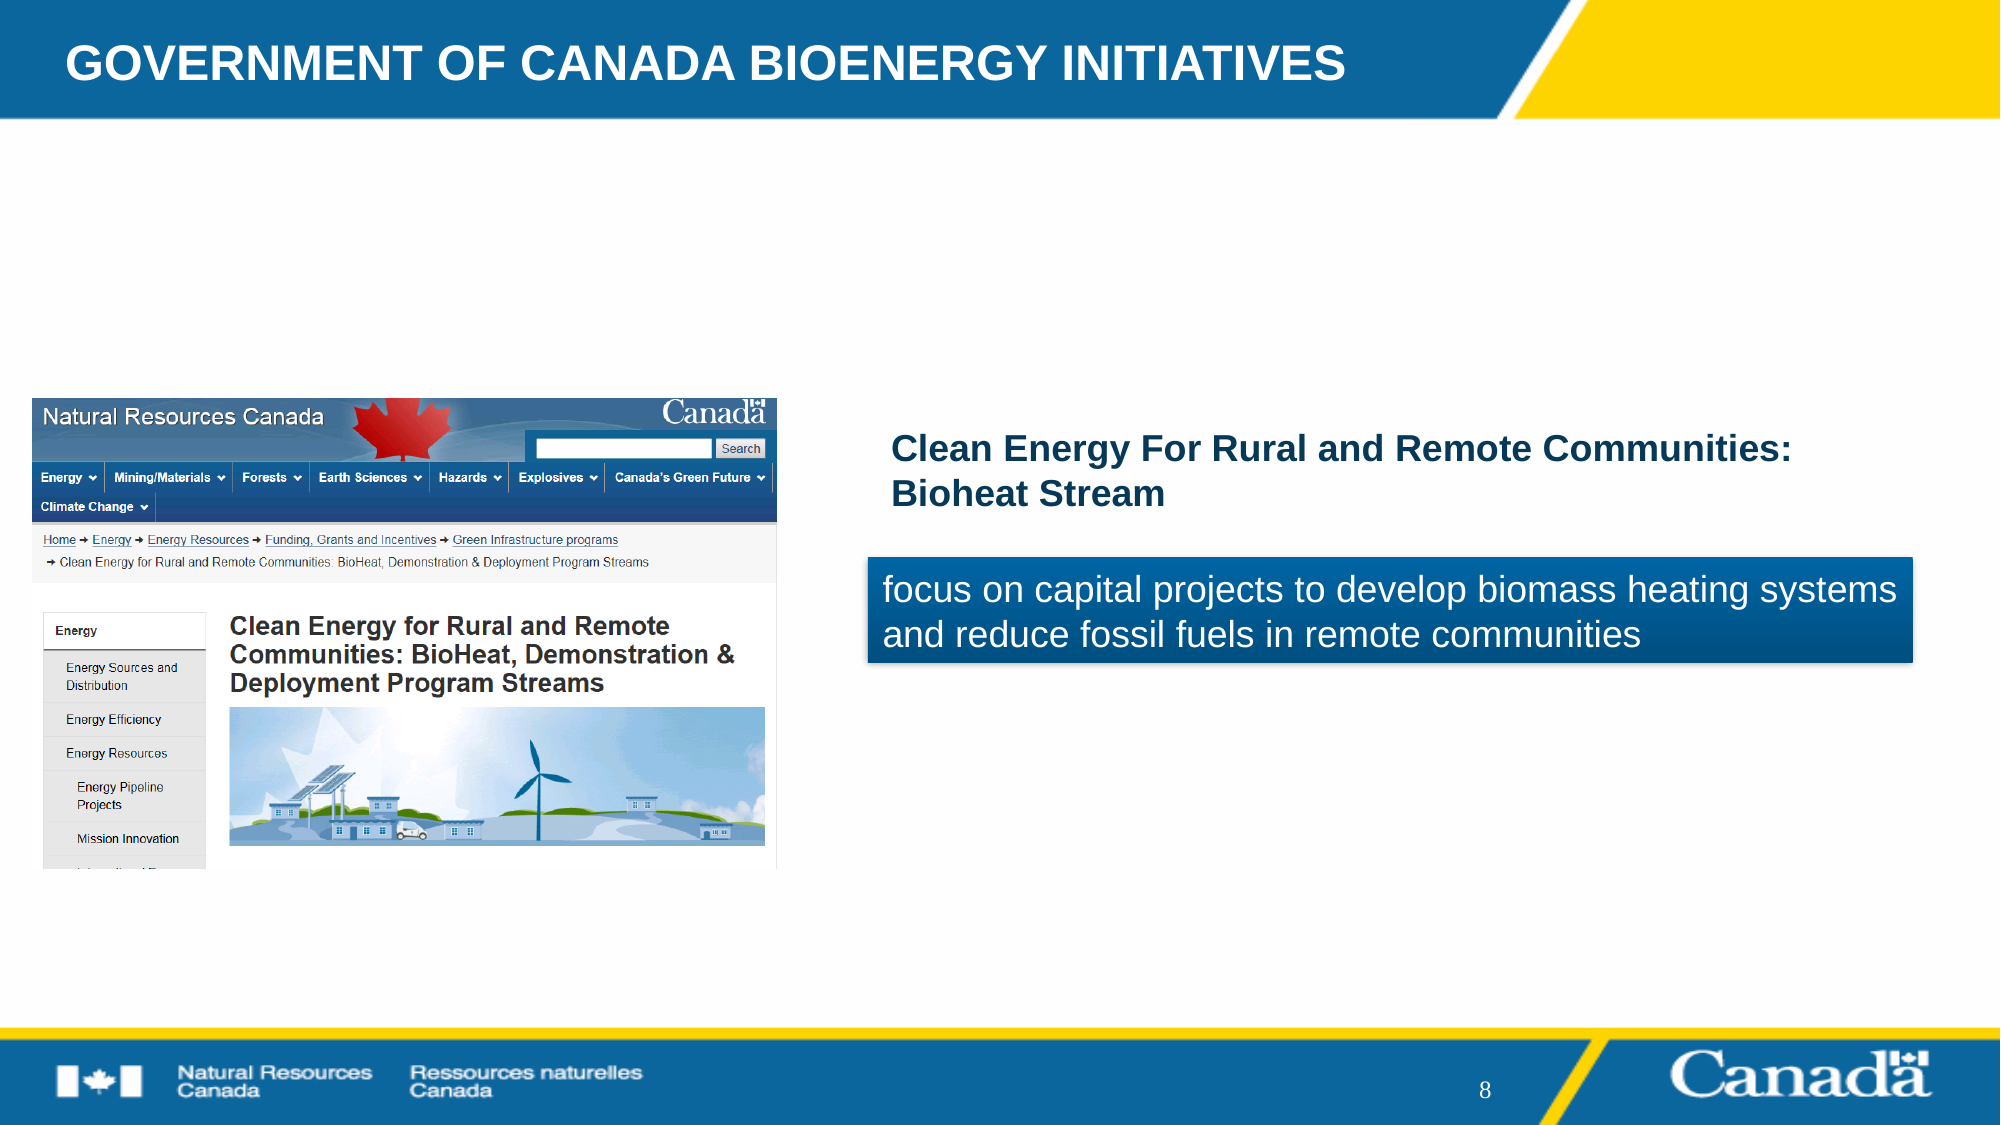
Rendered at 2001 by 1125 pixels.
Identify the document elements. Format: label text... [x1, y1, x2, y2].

text_box Clean Energy For Rural and Remote Communities: Bioheat Stream [876, 416, 1975, 522]
picture [0, 0, 2000, 1125]
text_box focus on capital projects to develop biomass heating systems and reduce fossil fuels in remote communities [867, 557, 1913, 663]
slide_number 8 [1385, 1065, 1586, 1125]
title GOVERNMENT OF CANADA BIOENERGY INITIATIVES [49, 0, 1545, 155]
